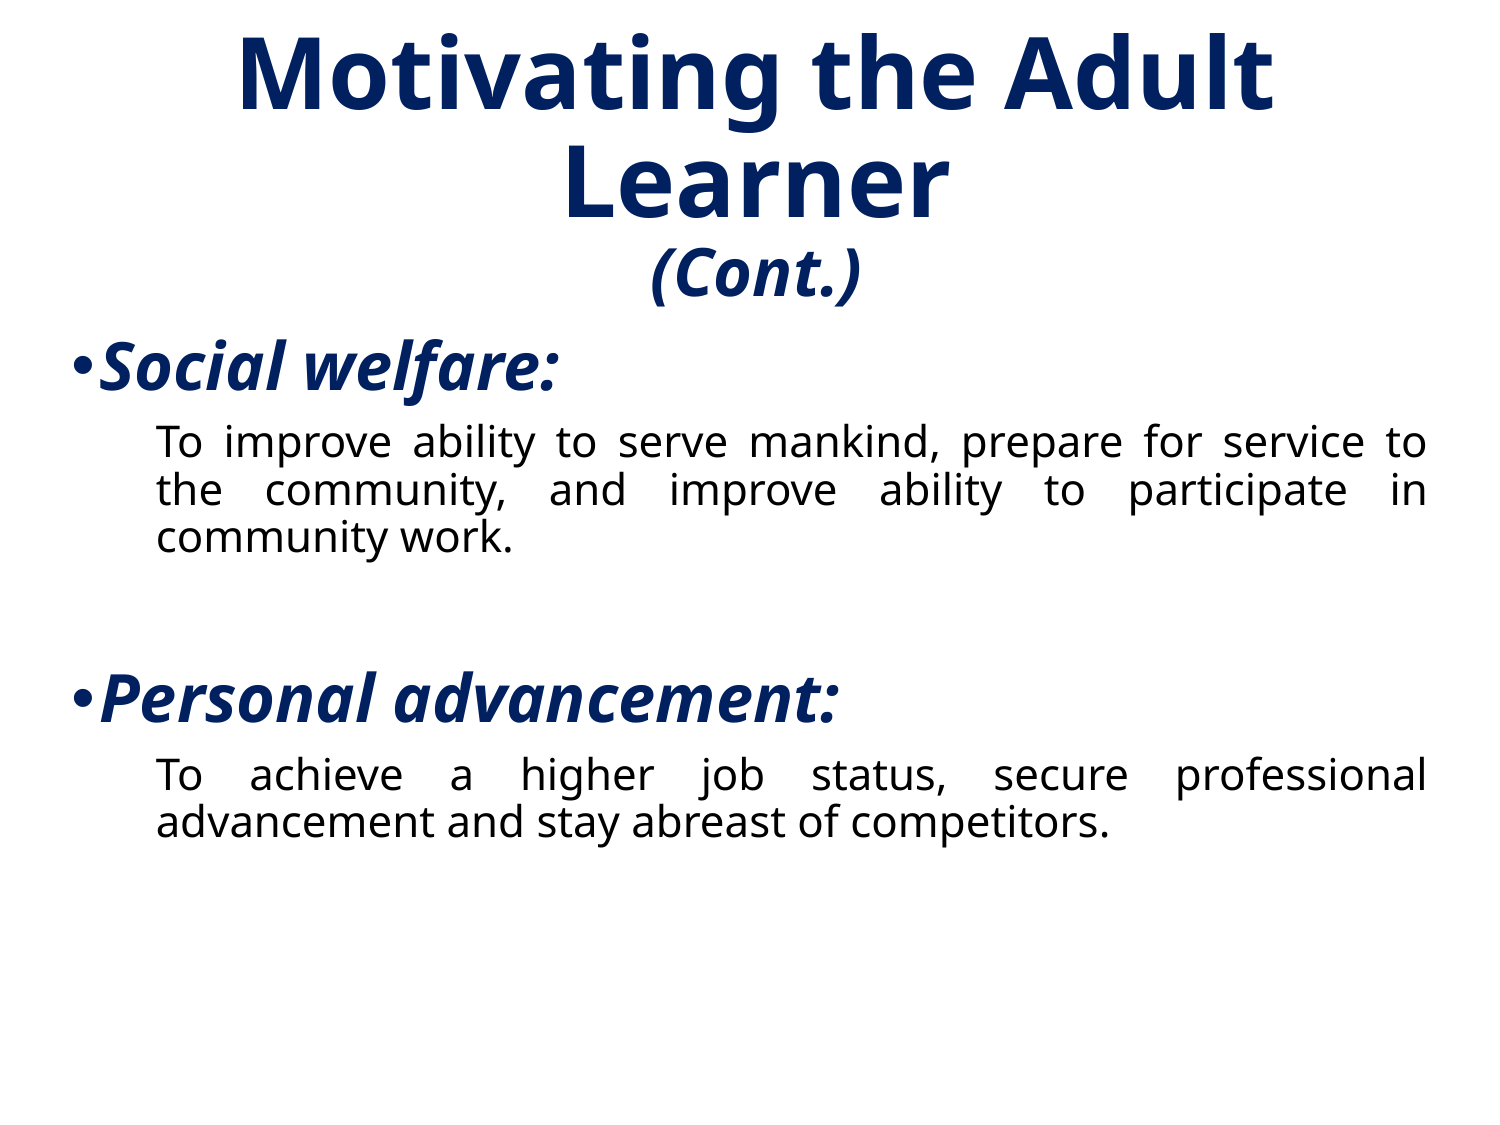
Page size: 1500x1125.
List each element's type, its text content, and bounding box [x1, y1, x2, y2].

list Social welfare: To improve ability to serve mankind, prepare for service to the community, and improve ability to participate in community work. Personal advancement: To achieve a higher job status, secure professional advancement and stay abreast of competitors. [56, 324, 1444, 1049]
title Motivating the Adult Learner (Cont.) [12, 76, 1500, 259]
